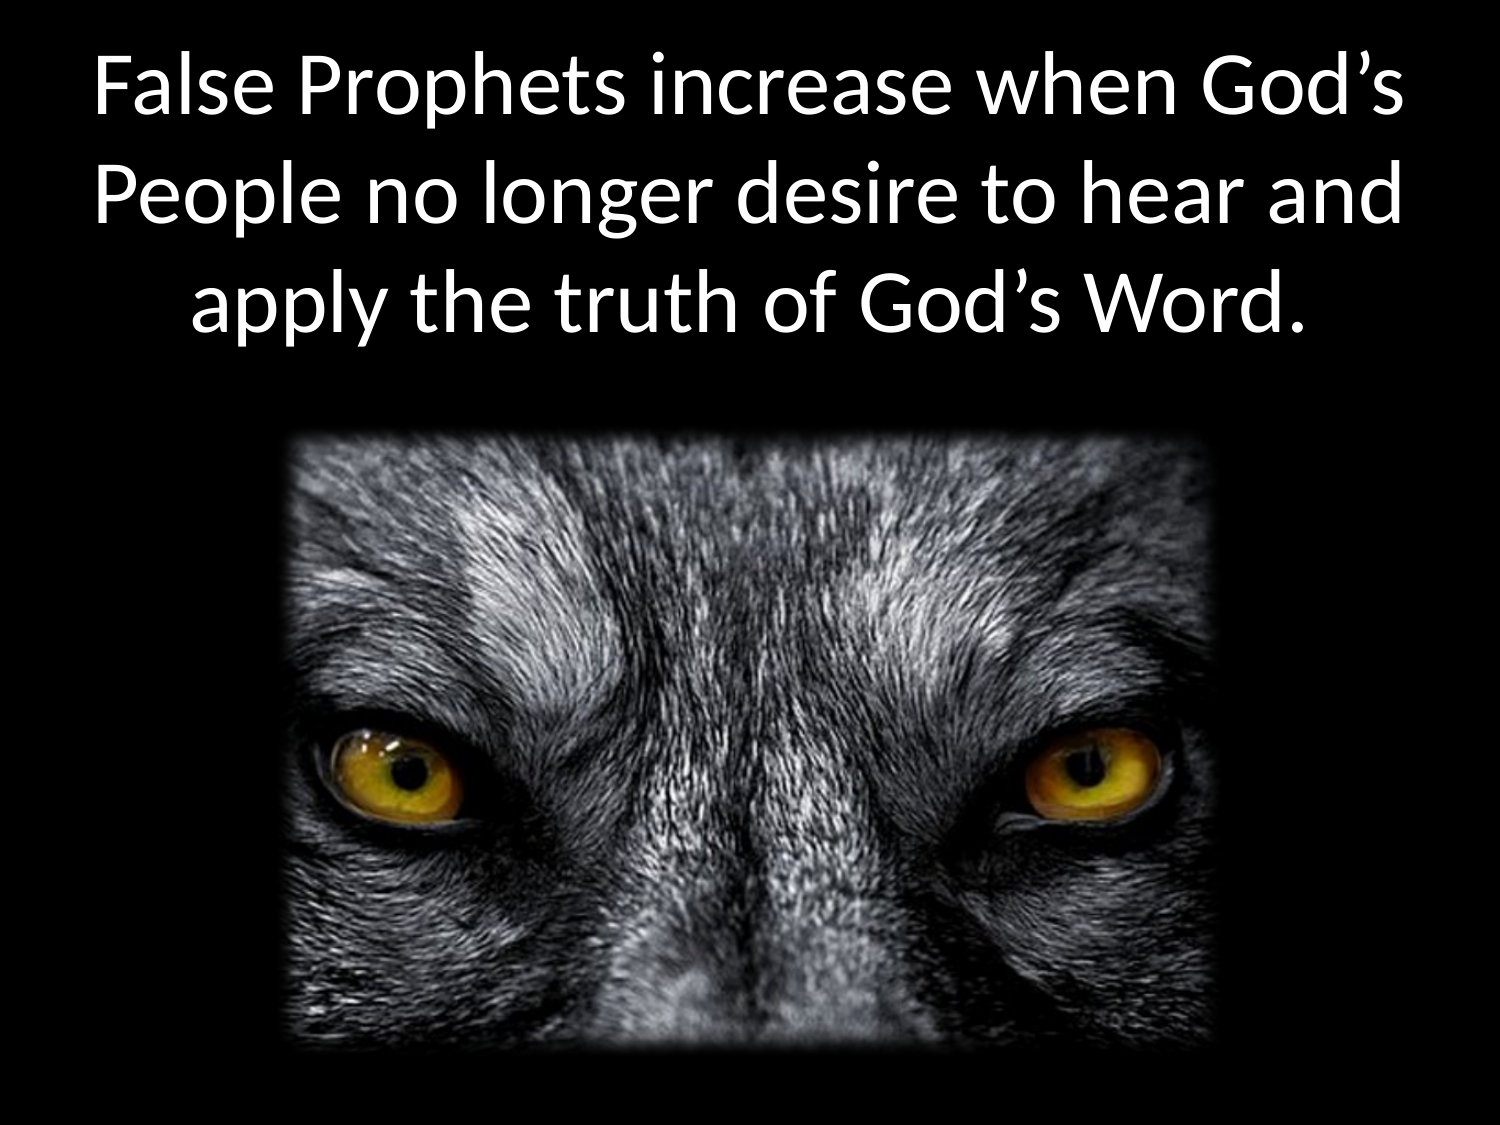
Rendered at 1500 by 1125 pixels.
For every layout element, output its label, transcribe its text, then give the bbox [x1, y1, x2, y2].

title False Prophets increase when God’s People no longer desire to hear and apply the truth of God’s Word. [75, 0, 1425, 375]
picture [274, 424, 1226, 1060]
